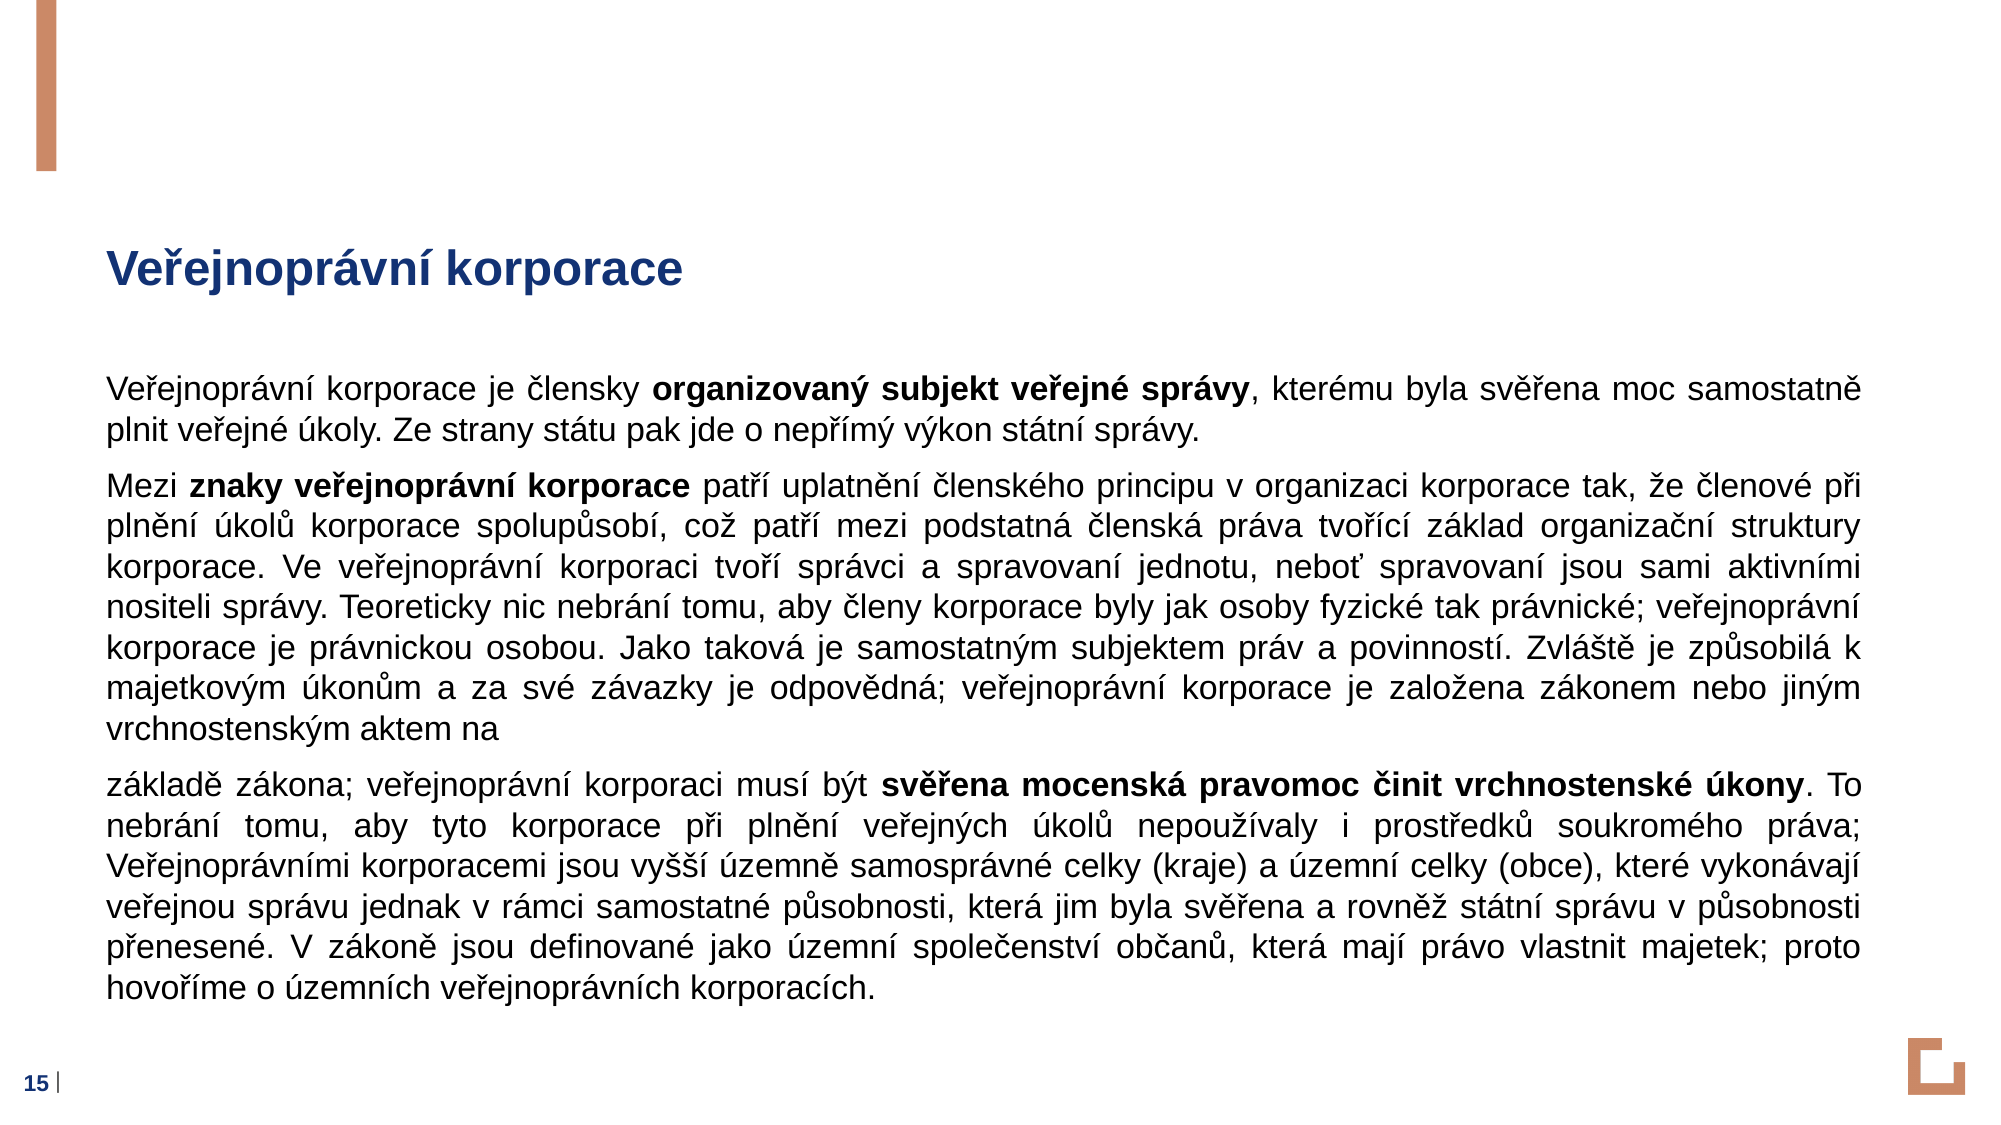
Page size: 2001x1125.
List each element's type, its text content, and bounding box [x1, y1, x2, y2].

picture [1908, 1038, 1966, 1095]
list Veřejnoprávní korporace Veřejnoprávní korporace je člensky organizovaný subjekt veřejné správy, kterému byla svěřena moc samostatně plnit veřejné úkoly. Ze strany státu pak jde o nepřímý výkon státní správy. Mezi znaky veřejnoprávní korporace patří uplatnění členského principu v organizaci korporace tak, že členové při plnění úkolů korporace spolupůsobí, což patří mezi podstatná členská práva tvořící základ organizační struktury korporace. Ve veřejnoprávní korporaci tvoří správci a spravovaní jednotu, neboť spravovaní jsou sami aktivními nositeli správy. Teoreticky nic nebrání tomu, aby členy korporace byly jak osoby fyzické tak právnické; veřejnoprávní korporace je právnickou osobou. Jako taková je samostatným subjektem práv a povinností. Zvláště je způsobilá k majetkovým úkonům a za své závazky je odpovědná; veřejnoprávní korporace je založena zákonem nebo jiným vrchnostenským aktem na základě zákona; veřejnoprávní korporaci musí být svěřena mocenská pravomoc činit vrchnostenské úkony. To nebrání tomu, aby tyto korporace při plnění veřejných úkolů nepoužívaly i prostředků soukromého práva; Veřejnoprávními korporacemi jsou vyšší územně samosprávné celky (kraje) a územní celky (obce), které vykonávají veřejnou správu jednak v rámci samostatné působnosti, která jim byla svěřena a rovněž státní správu v působnosti přenesené. V zákoně jsou definované jako územní společenství občanů, která mají právo vlastnit majetek; proto hovoříme o územních veřejnoprávních korporacích. [106, 236, 1863, 1014]
slide_number 15 [4, 1052, 50, 1113]
